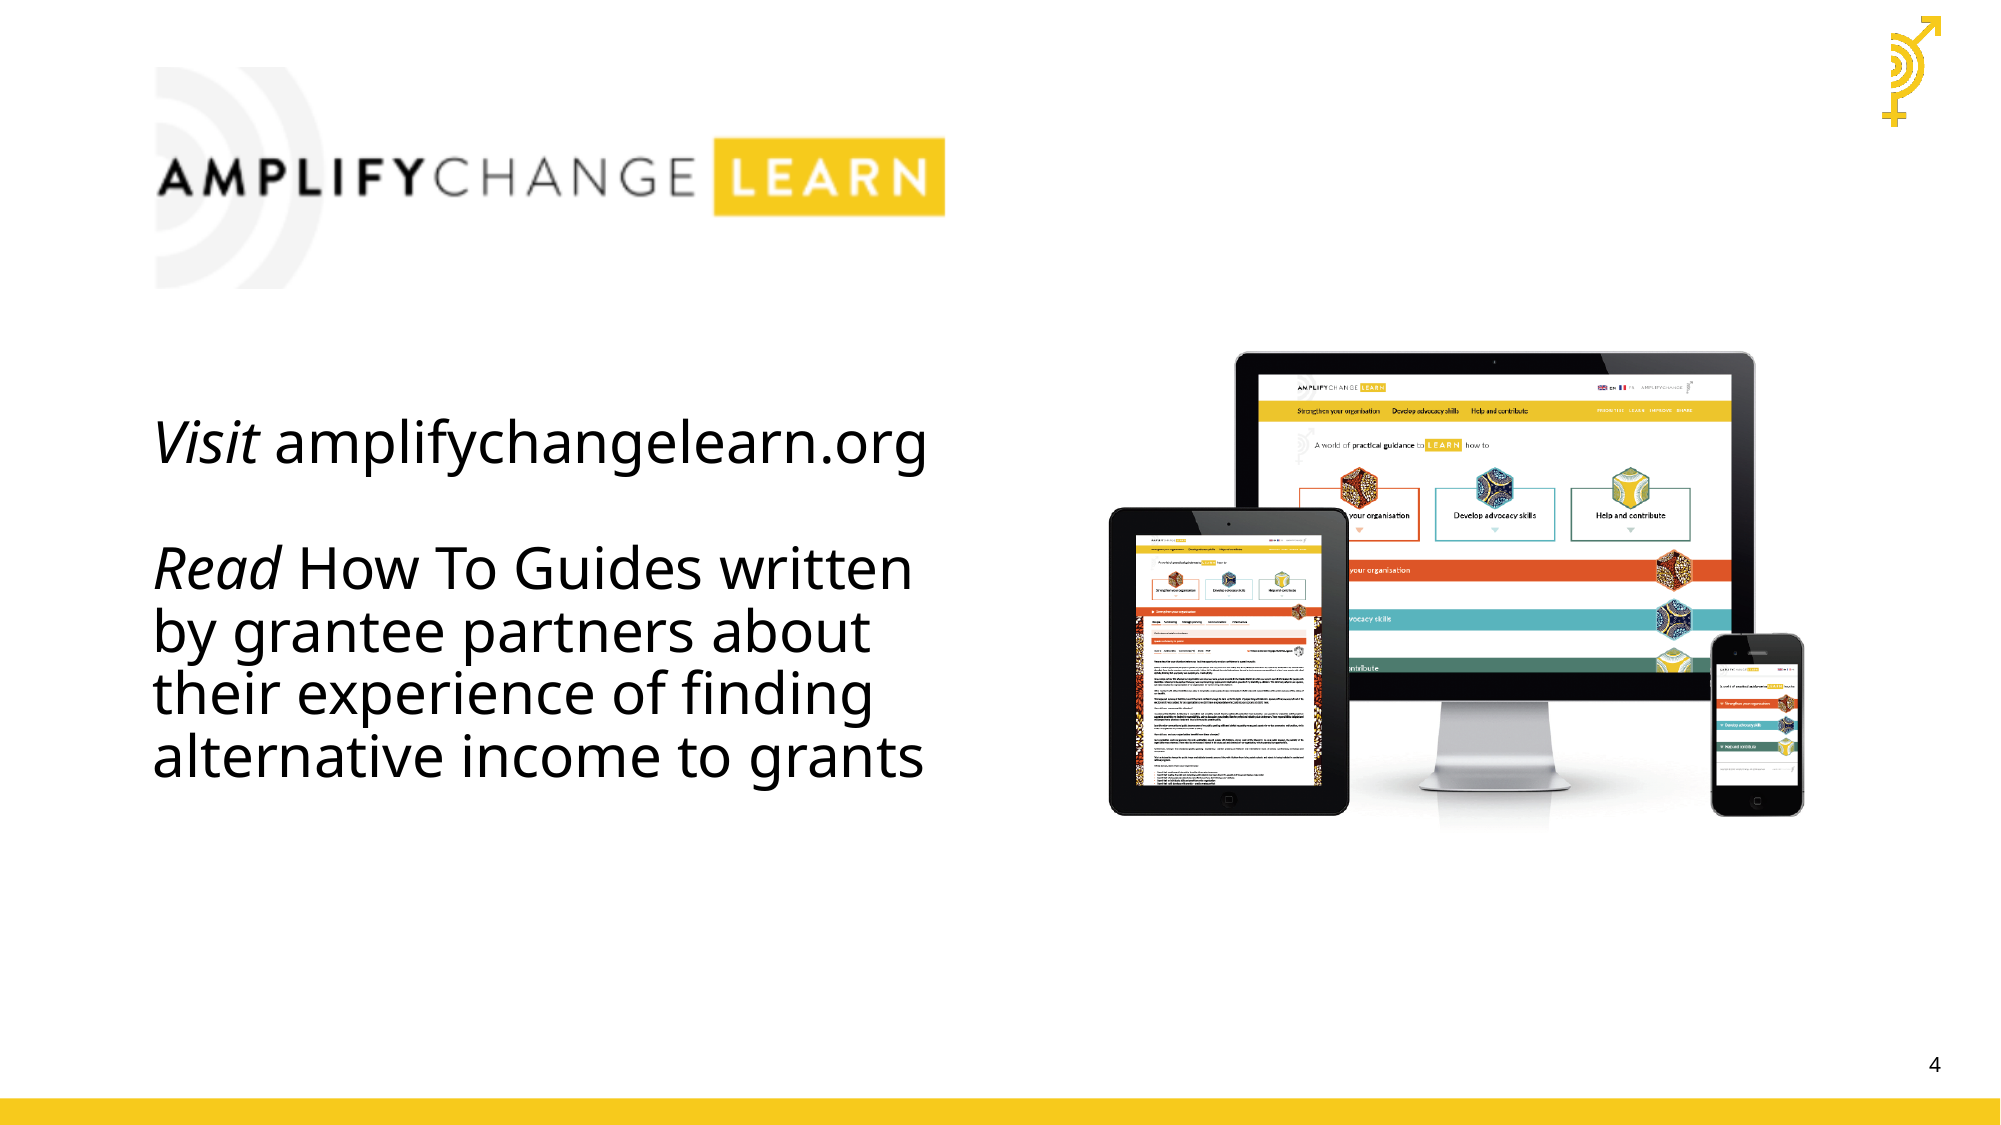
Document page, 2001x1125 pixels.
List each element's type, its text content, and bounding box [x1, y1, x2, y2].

title Visit amplifychangelearn.org Read How To Guides written by grantee partners about their experience of finding alternative income to grants [152, 489, 977, 785]
picture [1064, 323, 1848, 860]
picture [152, 67, 953, 289]
slide_number 4 [1490, 1035, 1941, 1096]
picture [1882, 16, 1941, 127]
